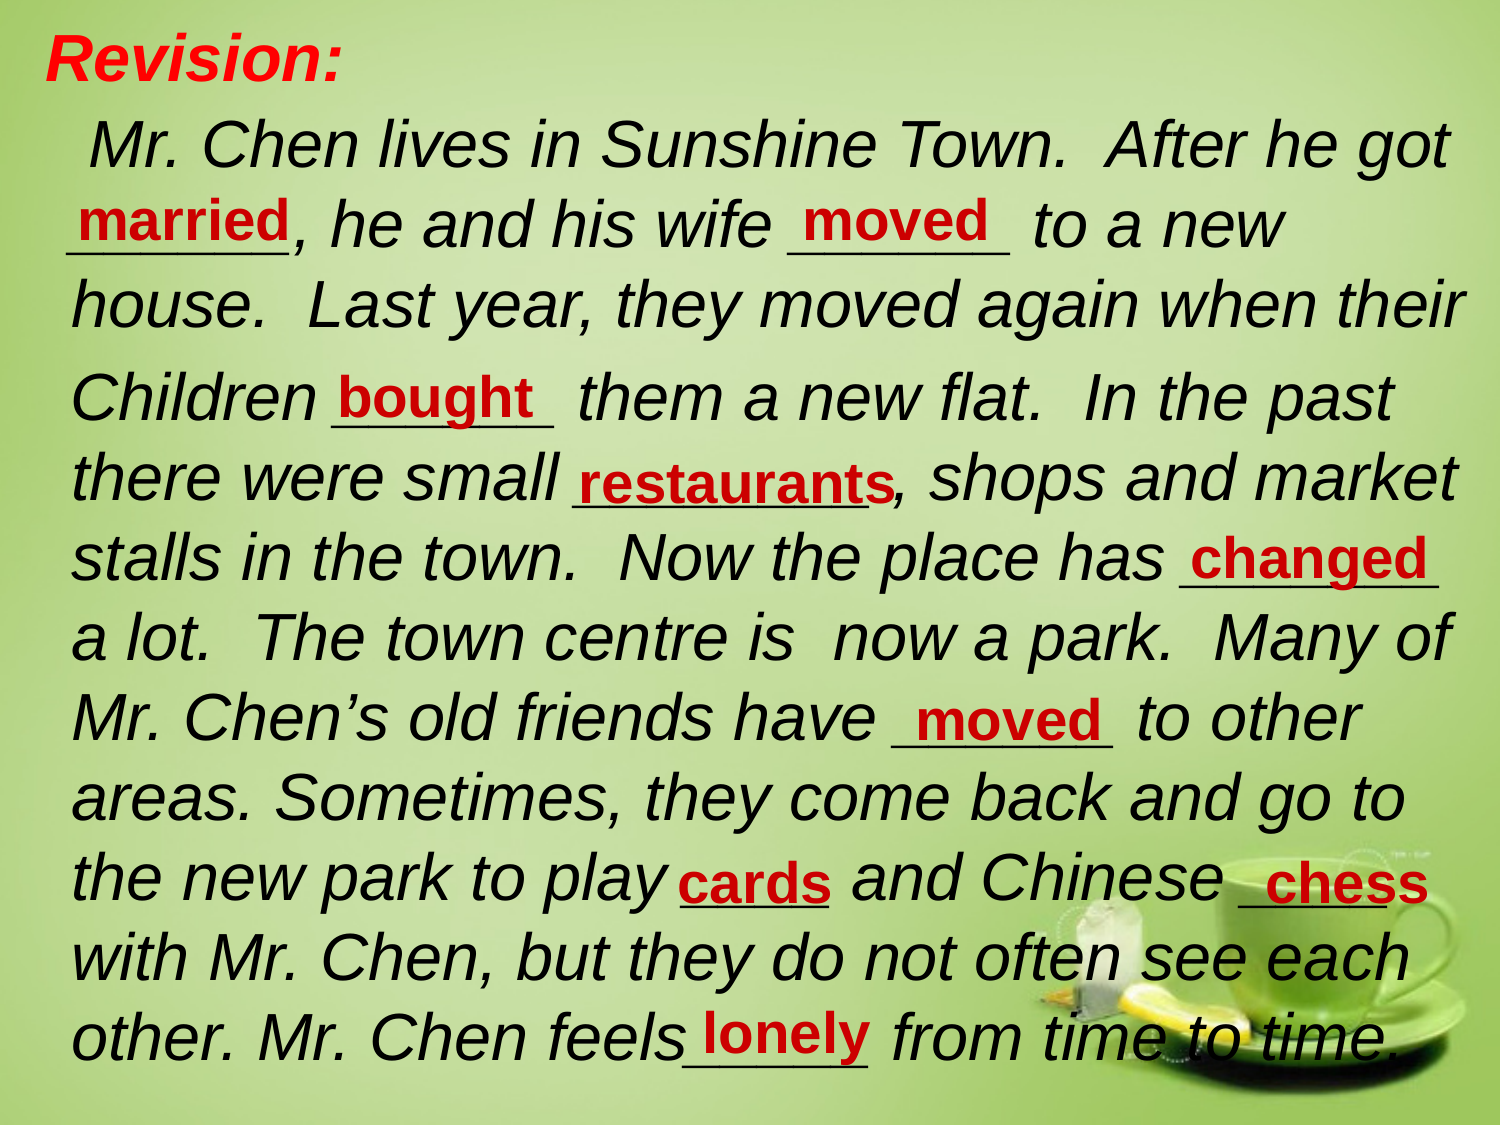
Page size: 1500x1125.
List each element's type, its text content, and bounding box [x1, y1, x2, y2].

text_box chess [1250, 837, 1446, 923]
text_box changed [1175, 512, 1445, 598]
text_box bought [322, 352, 550, 437]
text_box cards [662, 837, 849, 923]
list Mr. Chen lives in Sunshine Town. After he got ______, he and his wife ______ to a new house. Last year, they moved again when their Children ______ them a new flat. In the past there were small ________ , shops and market stalls in the town. Now the place has _______ a lot. The town centre is now a park. Many of Mr. Chen’s old friends have ______ to other areas. Sometimes, they come back and go to the new park to play ____ and Chinese ____ with Mr. Chen, but they do not often see each other. Mr. Chen feels_____ from time to time. [0, 0, 1500, 1125]
text_box married [62, 174, 307, 260]
text_box restaurants [564, 437, 912, 523]
text_box lonely [687, 987, 886, 1073]
text_box moved [787, 174, 1006, 260]
text_box Revision: [29, 7, 361, 103]
text_box moved [900, 675, 1118, 760]
